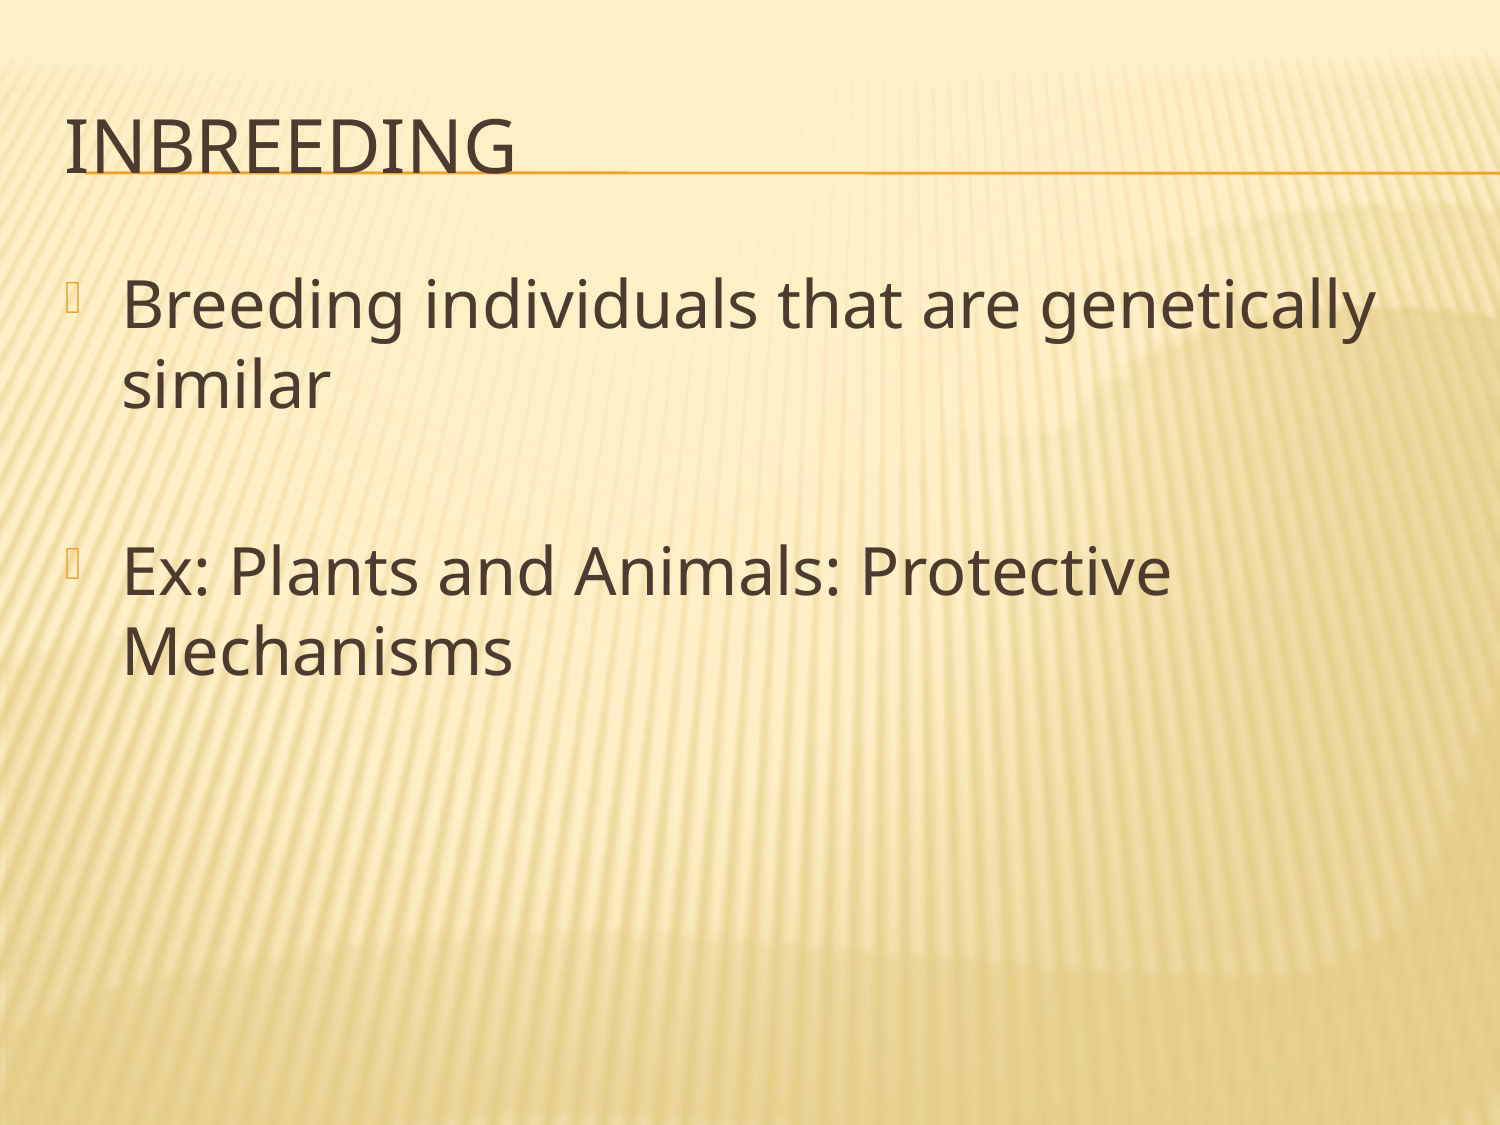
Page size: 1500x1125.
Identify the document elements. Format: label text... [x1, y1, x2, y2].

list Breeding individuals that are genetically similar Ex: Plants and Animals: Protective Mechanisms [50, 254, 1475, 998]
title Inbreeding [50, 75, 1475, 213]
